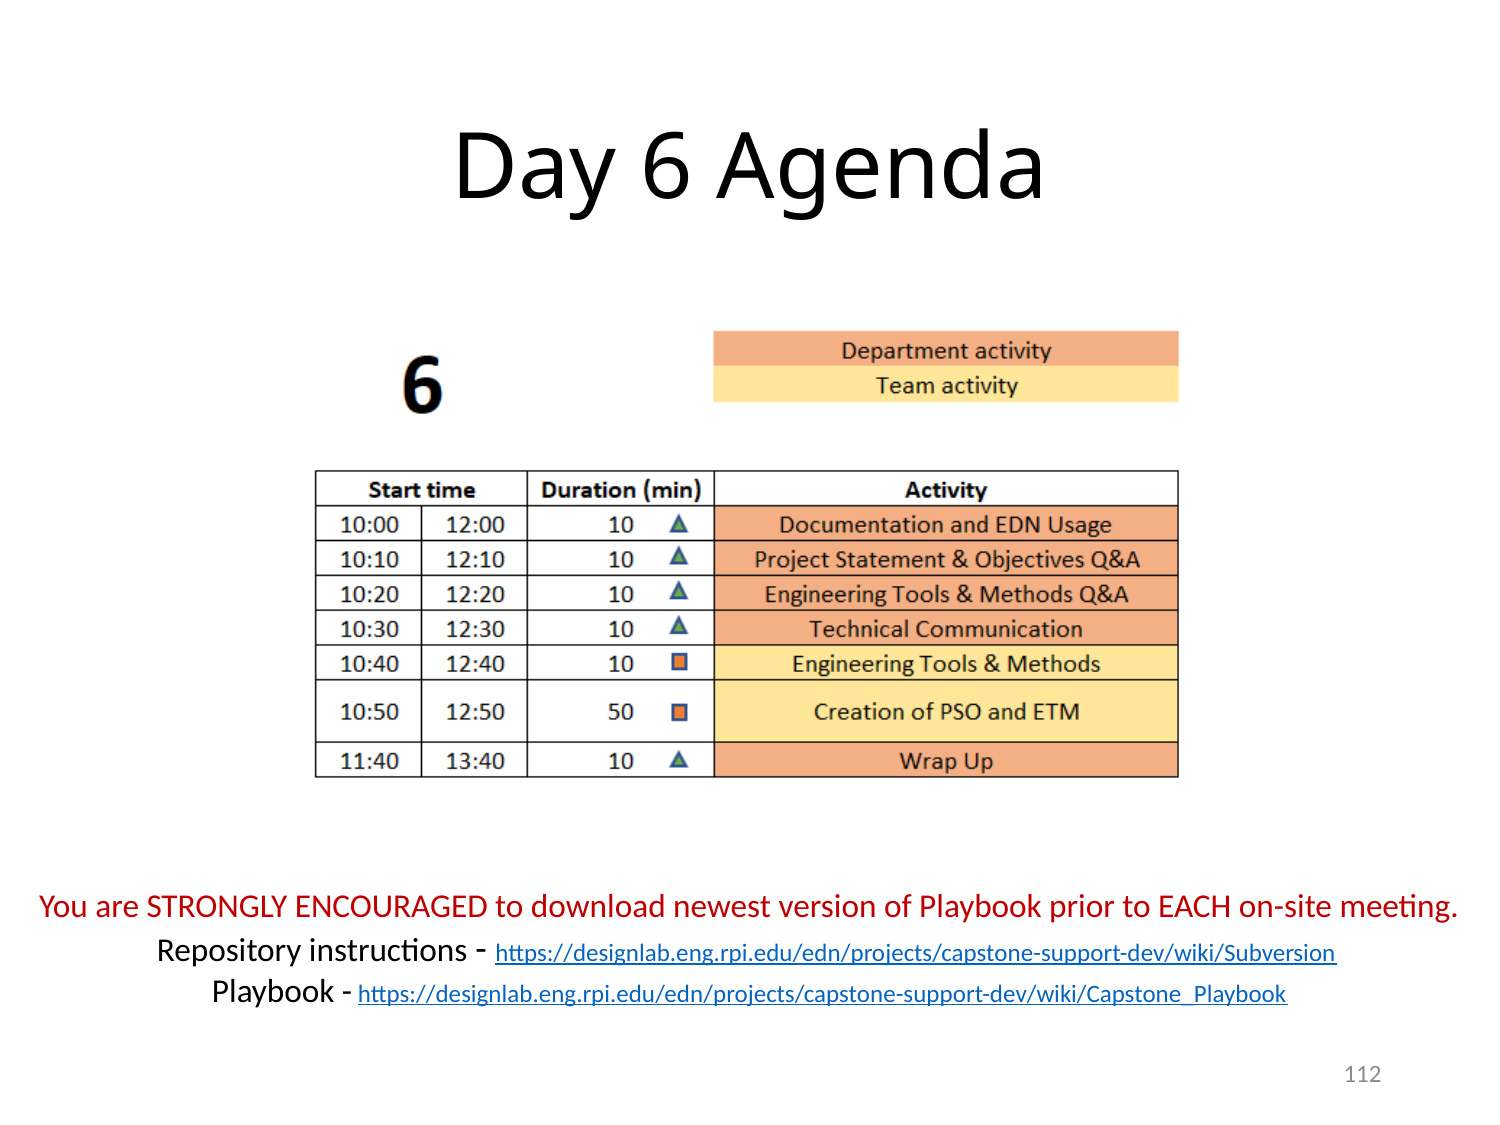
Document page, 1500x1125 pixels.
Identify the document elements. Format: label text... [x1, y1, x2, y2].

picture [292, 308, 1208, 817]
text_box You are STRONGLY ENCOURAGED to download newest version of Playbook prior to EACH on-site meeting. Repository instructions - https://designlab.eng.rpi.edu/edn/projects/capstone-support-dev/wiki/Subversion Playbook - https://designlab.eng.rpi.edu/edn/projects/capstone-support-dev/wiki/Capstone_Playbook [24, 876, 1476, 1017]
slide_number 112 [1059, 1042, 1397, 1103]
list [103, 299, 1397, 876]
title Day 6 Agenda [103, 59, 1397, 278]
